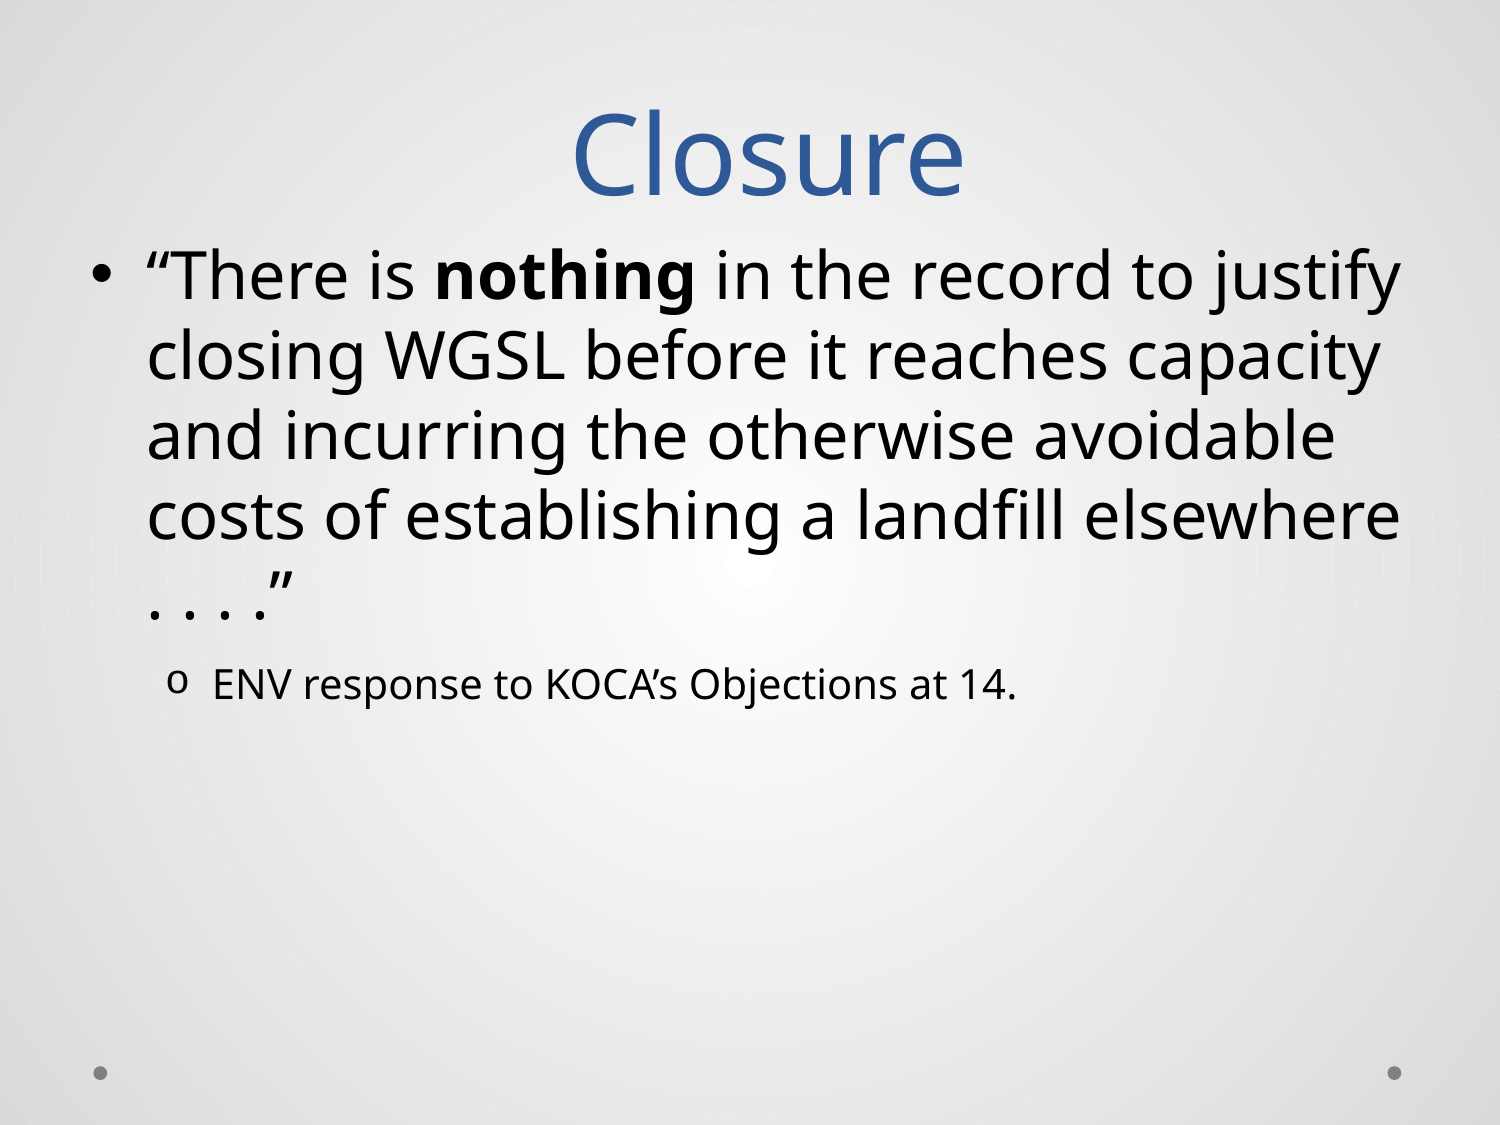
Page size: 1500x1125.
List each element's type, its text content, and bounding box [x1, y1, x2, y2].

list “There is nothing in the record to justify closing WGSL before it reaches capacity and incurring the otherwise avoidable costs of establishing a landfill elsewhere . . . .” ENV response to KOCA’s Objections at 14. [75, 224, 1425, 1063]
title Closure [75, 0, 1463, 225]
